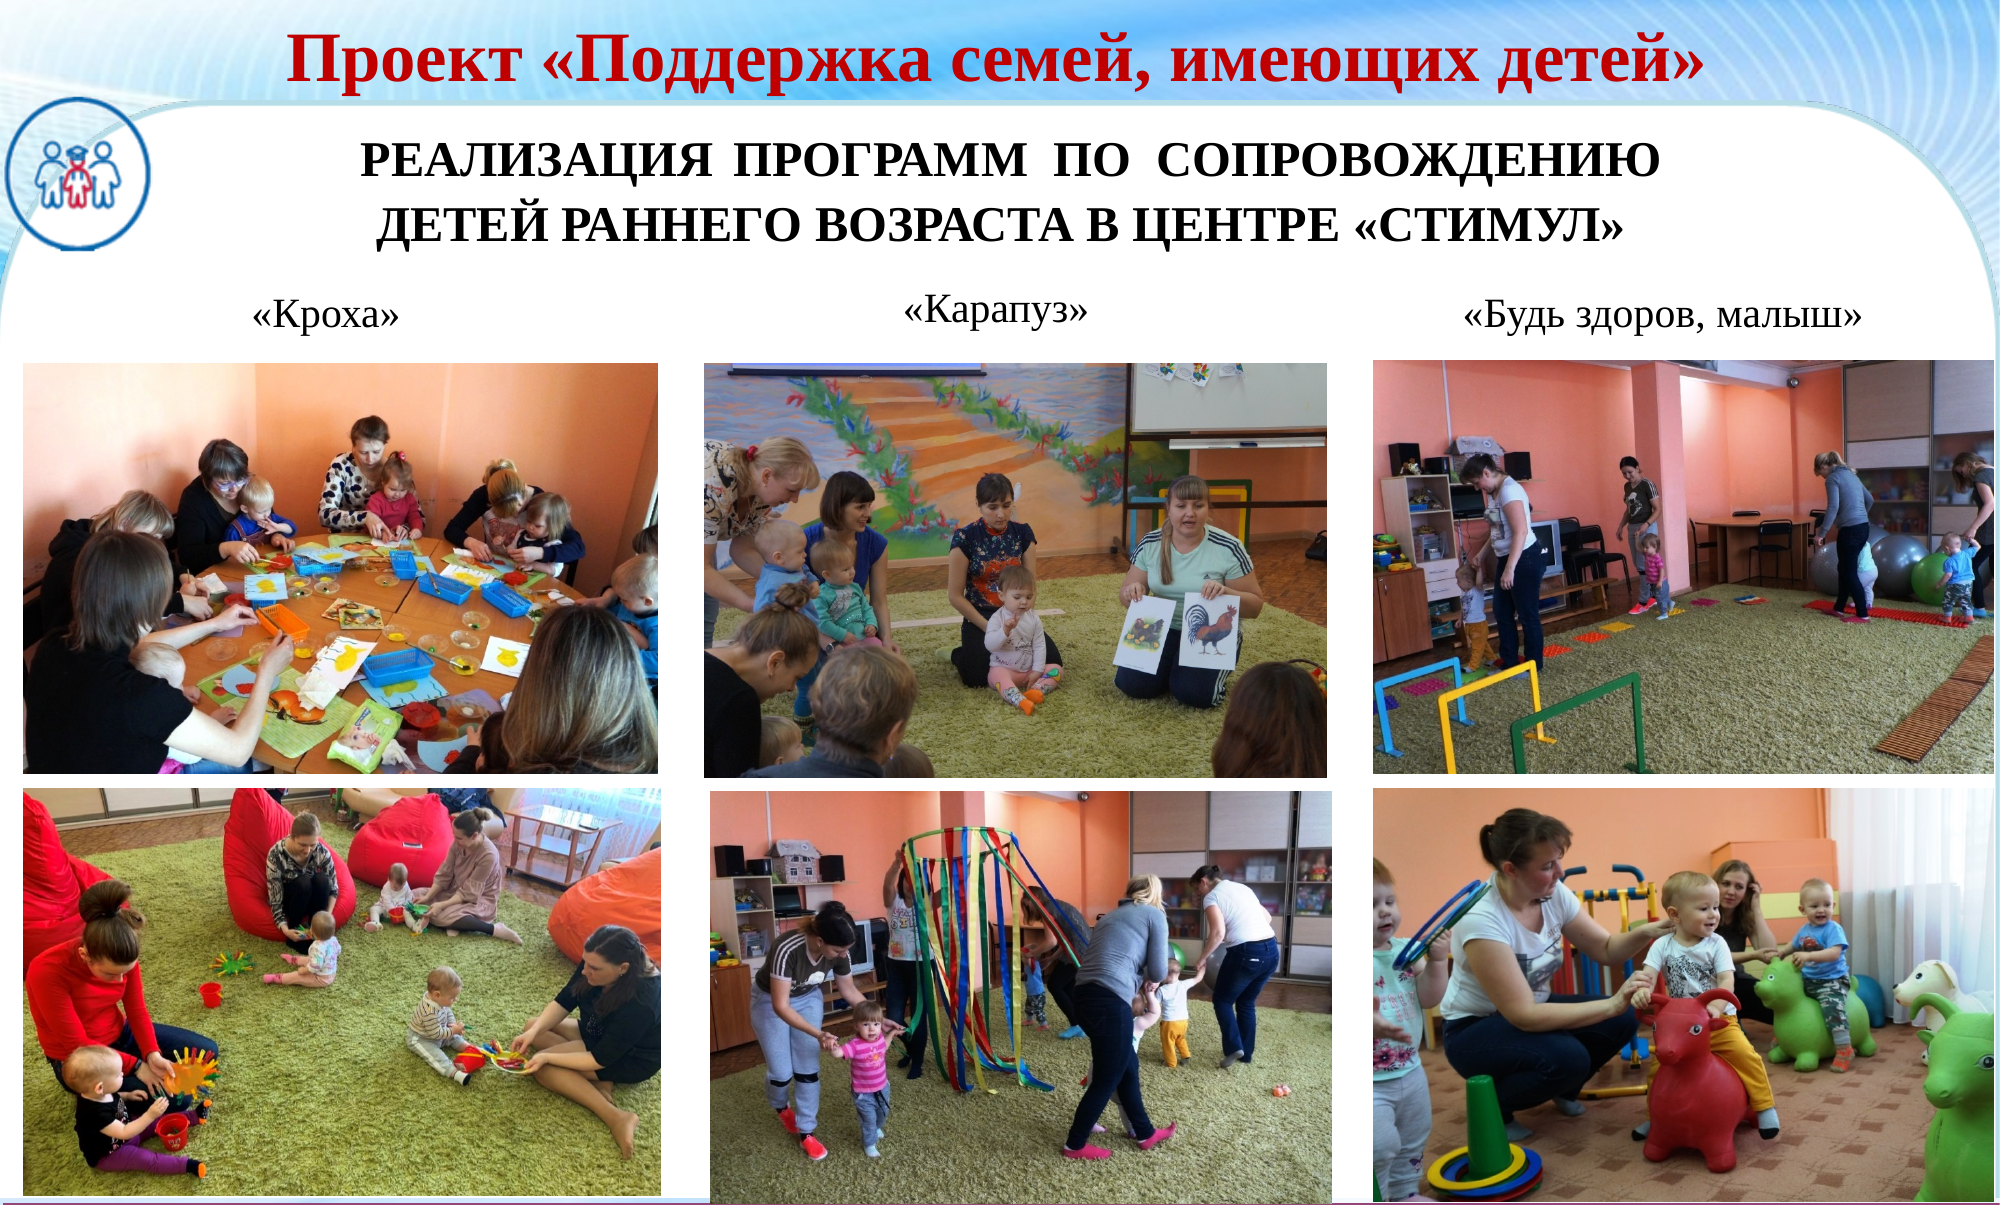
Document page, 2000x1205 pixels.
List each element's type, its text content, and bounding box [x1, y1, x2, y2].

text_box Проект «Поддержка семей, имеющих детей» [0, 0, 2000, 99]
picture [0, 95, 2000, 1205]
